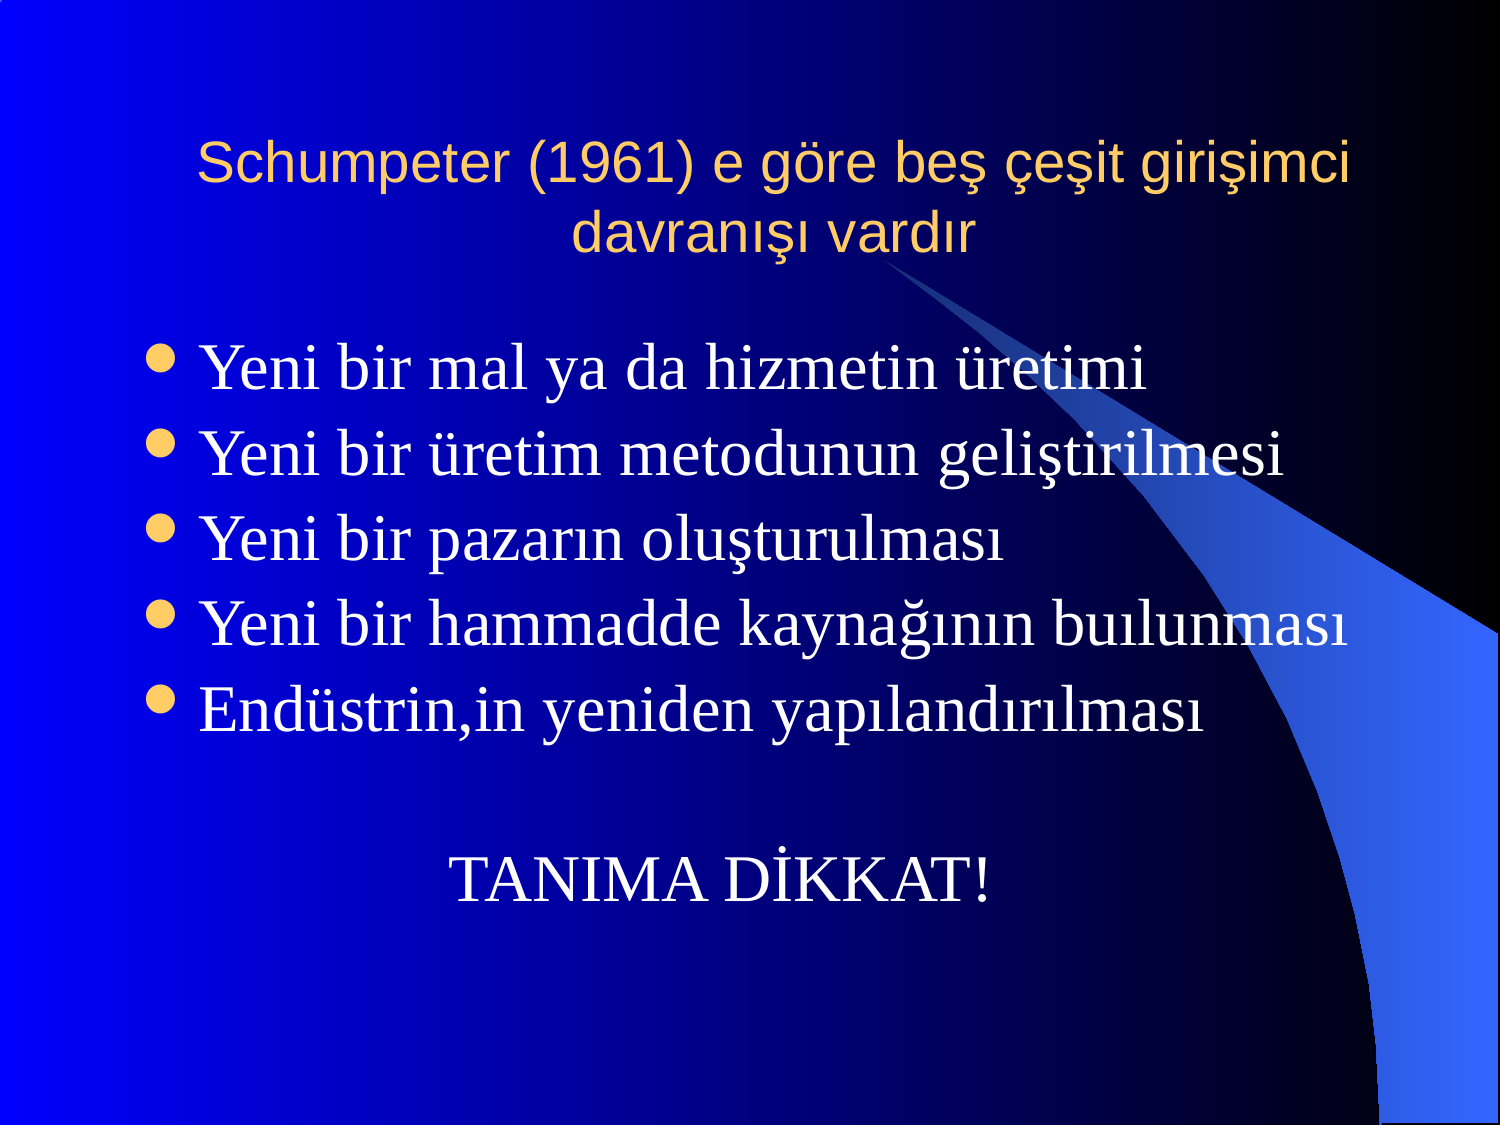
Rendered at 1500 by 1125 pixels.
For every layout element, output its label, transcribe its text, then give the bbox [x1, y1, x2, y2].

title Schumpeter (1961) e göre beş çeşit girişimci davranışı vardır [111, 99, 1438, 288]
list Yeni bir mal ya da hizmetin üretimi Yeni bir üretim metodunun geliştirilmesi Yeni bir pazarın oluşturulması Yeni bir hammadde kaynağının buılunması Endüstrin,in yeniden yapılandırılması TANIMA DİKKAT! [111, 324, 1388, 1001]
